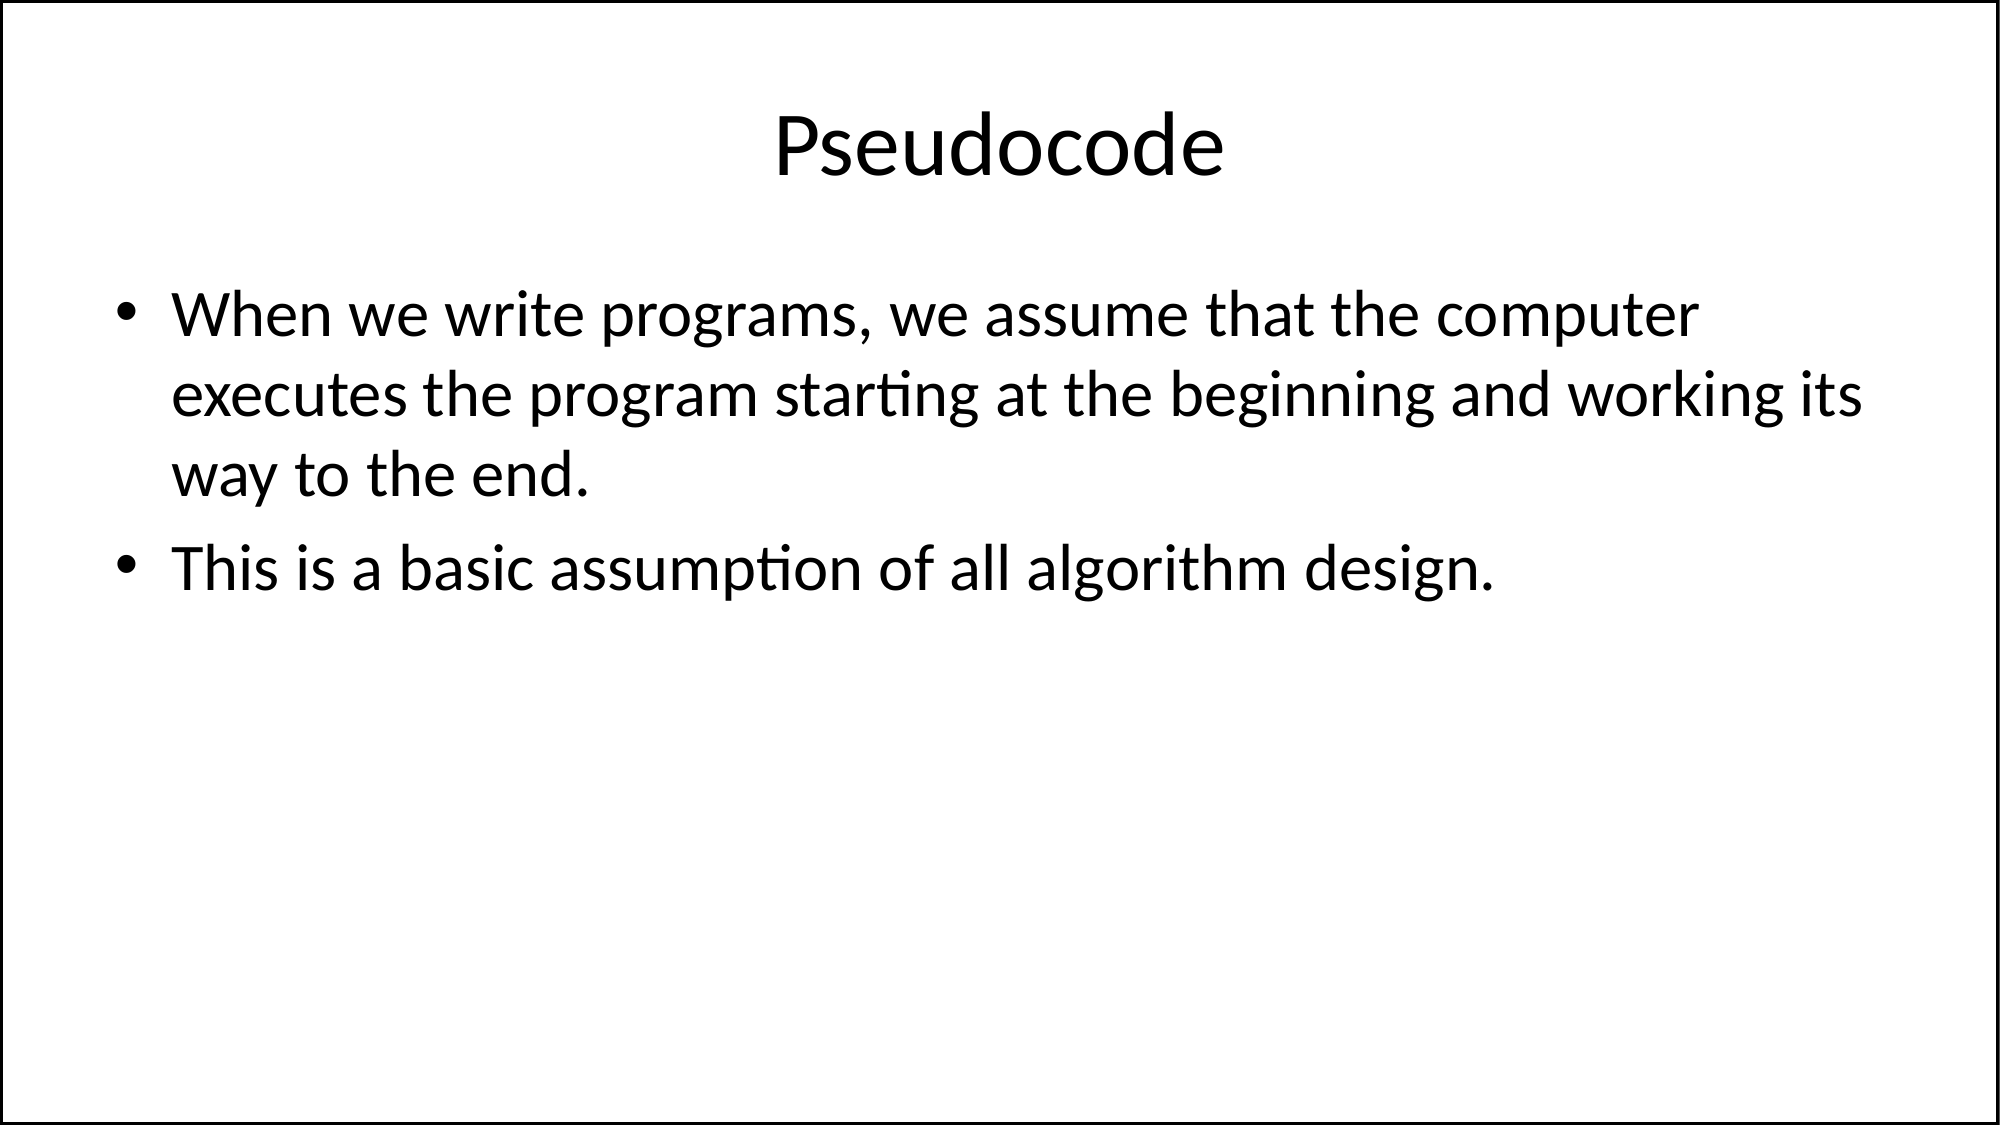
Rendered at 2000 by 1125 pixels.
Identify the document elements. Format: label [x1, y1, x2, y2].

text_box [0, 0, 2000, 1125]
